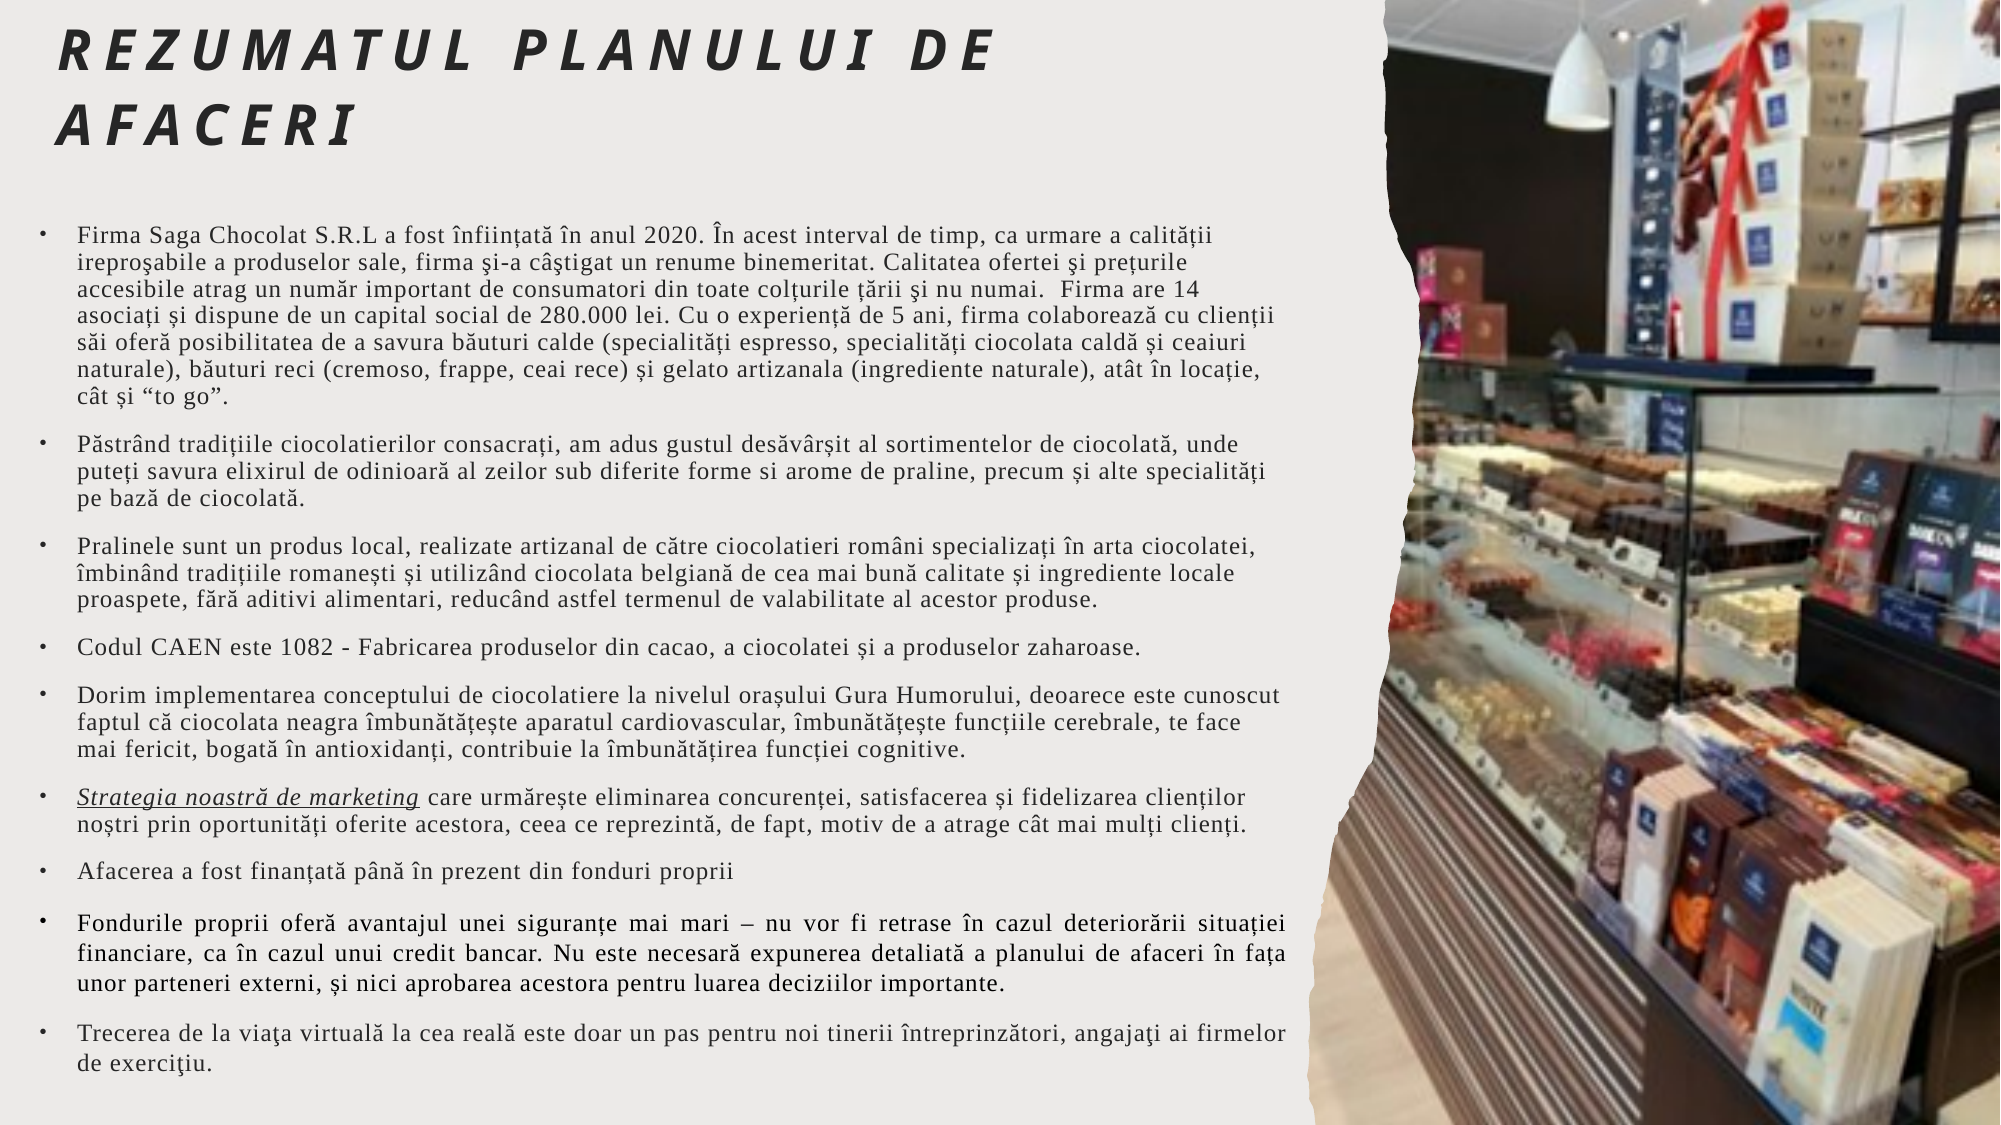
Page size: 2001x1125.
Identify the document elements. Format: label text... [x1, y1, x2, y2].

list Firma Saga Chocolat S.R.L a fost înființată în anul 2020. În acest interval de timp, ca urmare a calității ireproşabile a produselor sale, firma şi-a câştigat un renume binemeritat. Calitatea ofertei şi prețurile accesibile atrag un număr important de consumatori din toate colțurile țării şi nu numai. Firma are 14 asociați și dispune de un capital social de 280.000 lei. Cu o experiență de 5 ani, firma colaborează cu clienții săi oferă posibilitatea de a savura băuturi calde (specialități espresso, specialități ciocolata caldă și ceaiuri naturale), băuturi reci (cremoso, frappe, ceai rece) și gelato artizanala (ingrediente naturale), atât în locație, cât și “to go”. Păstrând tradițiile ciocolatierilor consacrați, am adus gustul desăvârșit al sortimentelor de ciocolată, unde puteți savura elixirul de odinioară al zeilor sub diferite forme si arome de praline, precum și alte specialități pe bază de ciocolată. Pralinele sunt un produs local, realizate artizanal de către ciocolatieri români specializați în arta ciocolatei, îmbinând tradițiile romanești și utilizând ciocolata belgiană de cea mai bună calitate și ingrediente locale proaspete, fără aditivi alimentari, reducând astfel termenul de valabilitate al acestor produse. Codul CAEN este 1082 - Fabricarea produselor din cacao, a ciocolatei și a produselor zaharoase. Dorim implementarea conceptului de ciocolatiere la nivelul orașului Gura Humorului, deoarece este cunoscut faptul că ciocolata neagra îmbunătățește aparatul cardiovascular, îmbunătățește funcțiile cerebrale, te face mai fericit, bogată în antioxidanți, contribuie la îmbunătățirea funcției cognitive. Strategia noastră de marketing care urmărește eliminarea concurenței, satisfacerea și fidelizarea clienților noștri prin oportunități oferite acestora, ceea ce reprezintă, de fapt, motiv de a atrage cât mai mulți clienți. Afacerea a fost finanțată până în prezent din fonduri proprii Fondurile proprii oferă avantajul unei siguranțe mai mari – nu vor fi retrase în cazul deteriorării situației financiare, ca în cazul unui credit bancar. Nu este necesară expunerea detaliată a planului de afaceri în fața unor parteneri externi, și nici aprobarea acestora pentru luarea deciziilor importante. Trecerea de la viaţa virtuală la cea reală este doar un pas pentru noi tinerii întreprinzători, angajaţi ai firmelor de exerciţiu. [24, 214, 1306, 1087]
text_box [0, 0, 1307, 1125]
title REZUMATUL PLANULUI DE AFACERI [42, 0, 1287, 165]
picture [1307, 0, 2000, 1125]
